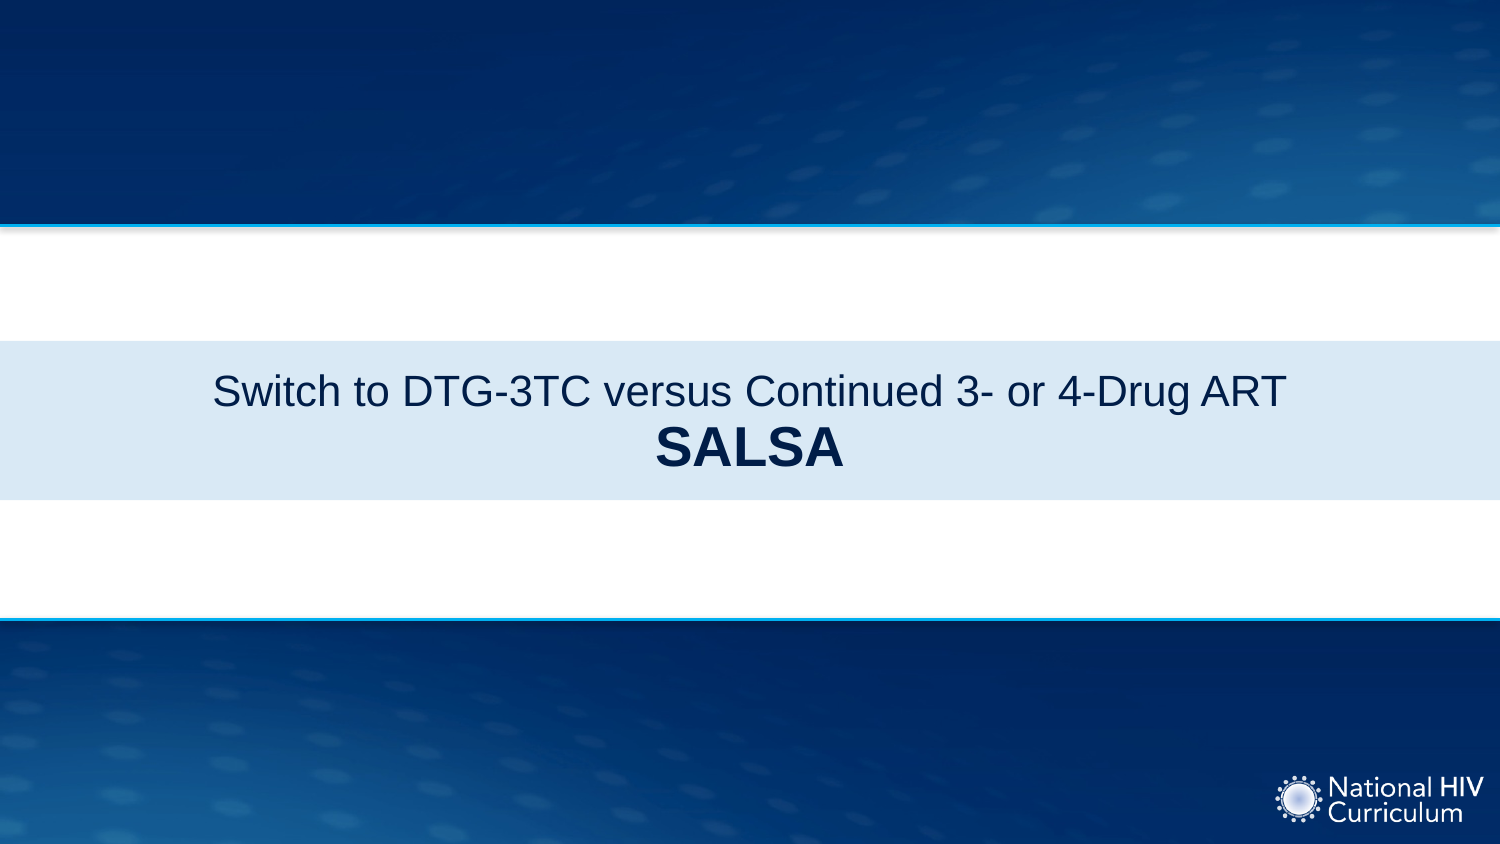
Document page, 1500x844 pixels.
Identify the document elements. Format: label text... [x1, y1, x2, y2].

picture [0, 622, 1500, 844]
picture [0, 0, 1500, 223]
title Switch to DTG-3TC versus Continued 3- or 4-Drug ART SALSA [75, 340, 1426, 498]
